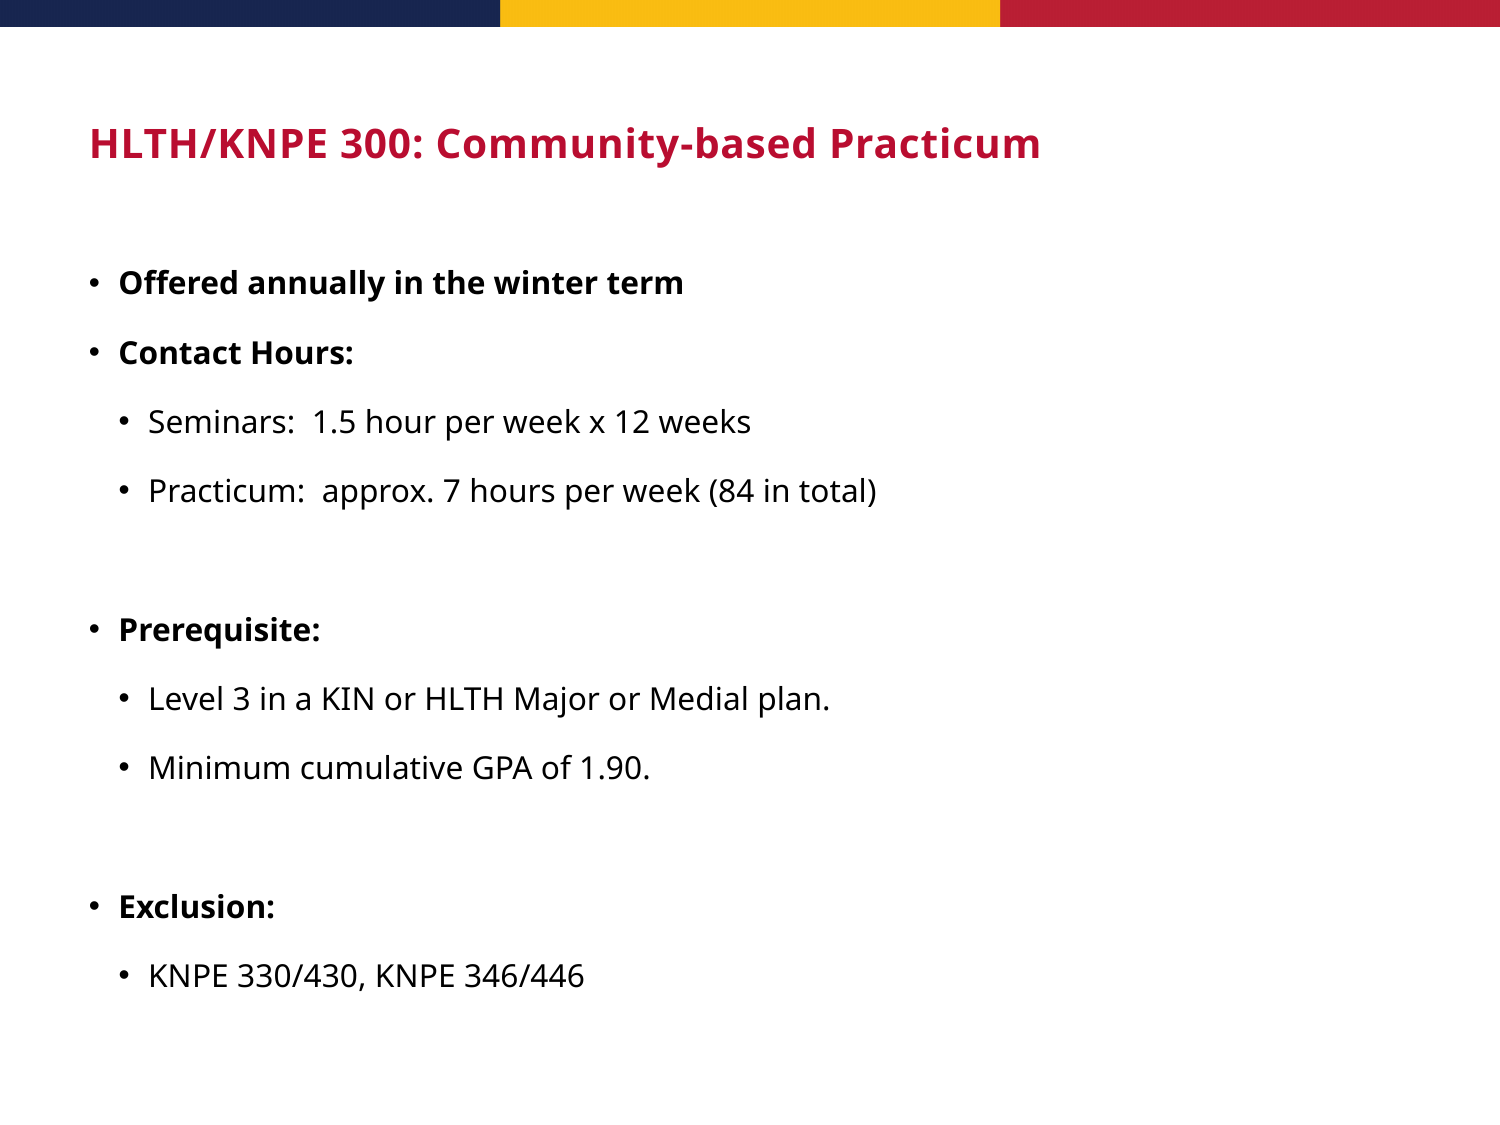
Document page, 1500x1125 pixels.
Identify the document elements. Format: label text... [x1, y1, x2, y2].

list Offered annually in the winter term Contact Hours: Seminars: 1.5 hour per week x 12 weeks Practicum: approx. 7 hours per week (84 in total) Prerequisite: Level 3 in a KIN or HLTH Major or Medial plan. Minimum cumulative GPA of 1.90. Exclusion: KNPE 330/430, KNPE 346/446 [73, 236, 1415, 1013]
picture [0, 0, 1500, 27]
title HLTH/KNPE 300: Community-based Practicum [73, 115, 1415, 219]
